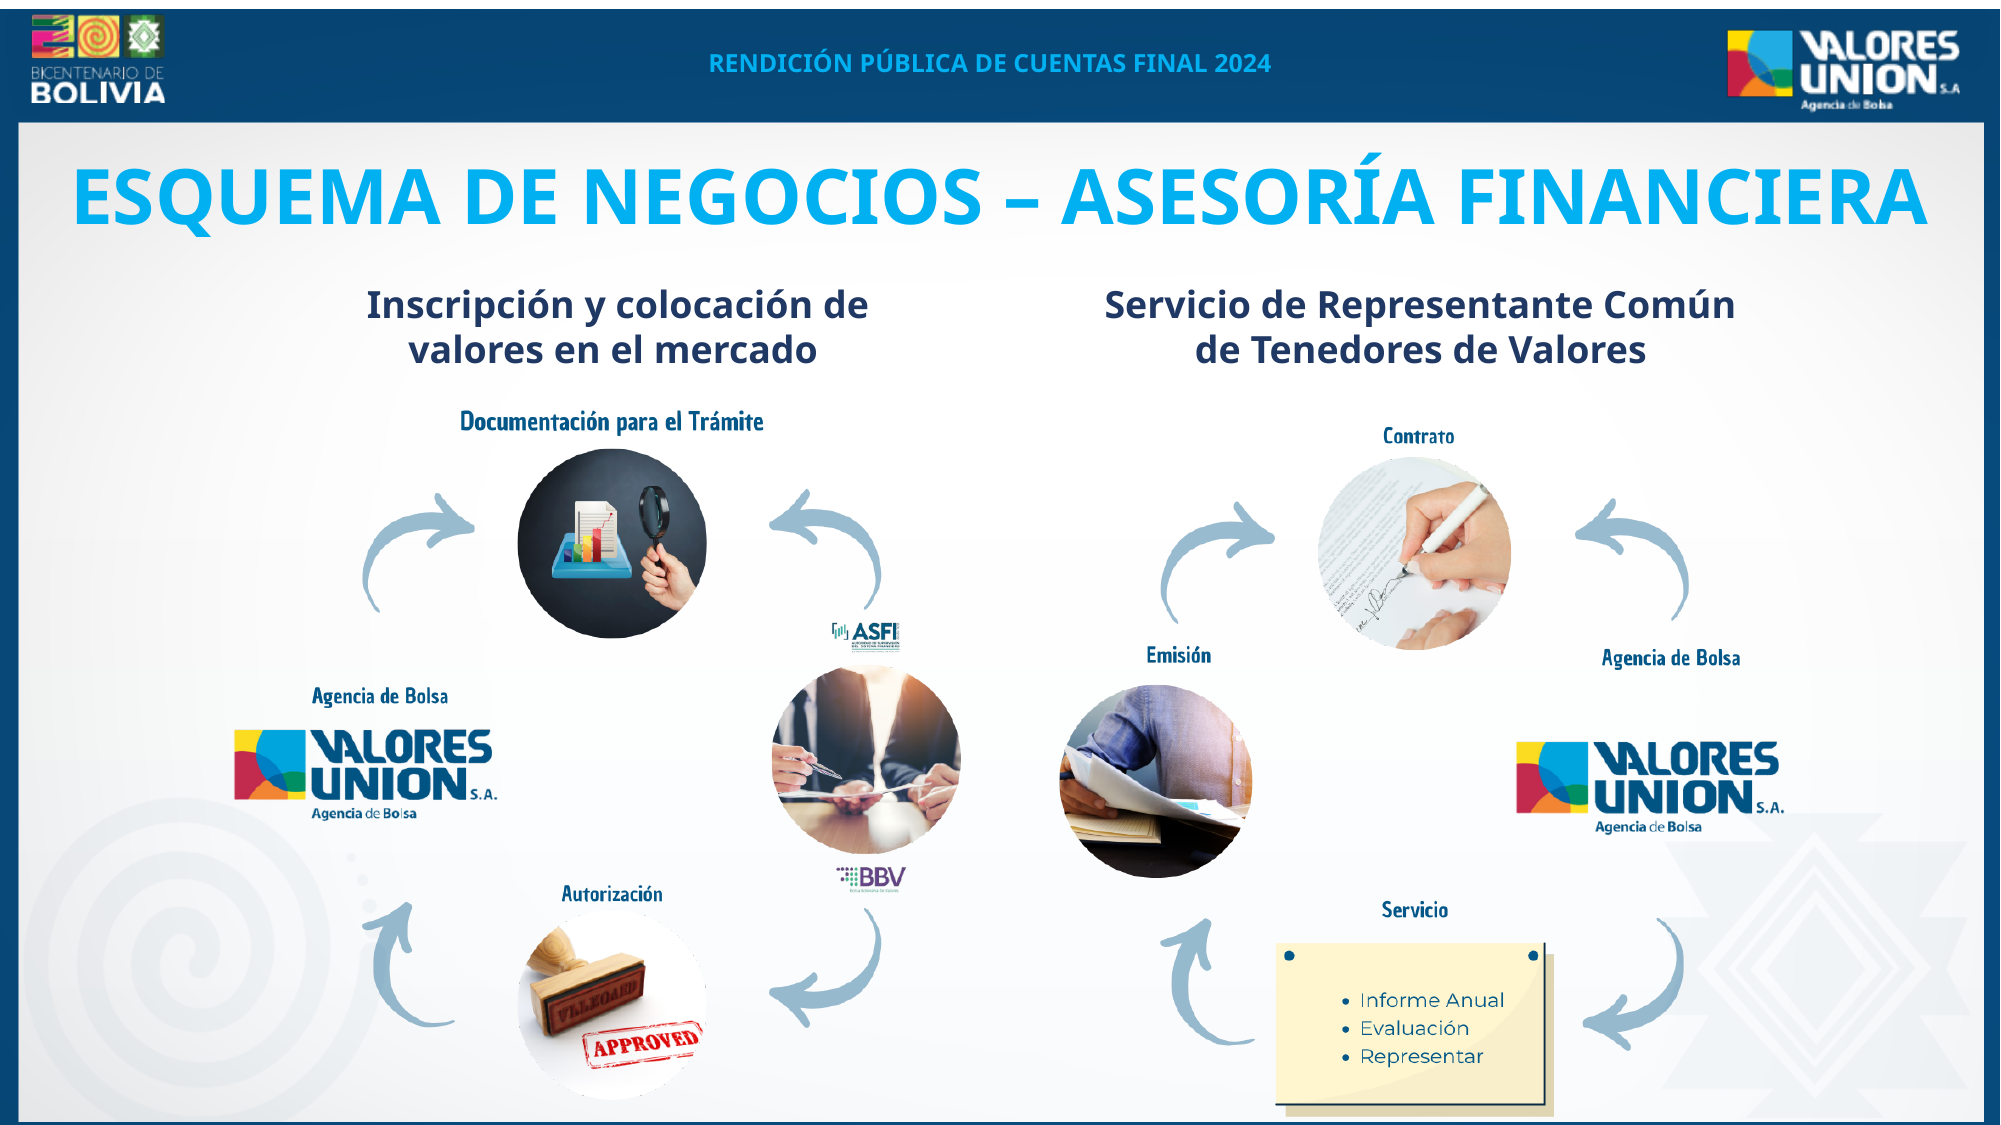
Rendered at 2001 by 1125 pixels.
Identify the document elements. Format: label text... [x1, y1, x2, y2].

text_box ESQUEMA DE NEGOCIOS – ASESORÍA FINANCIERA [0, 99, 2000, 249]
text_box Inscripción y colocación de valores en el mercado [309, 273, 927, 379]
picture [107, 83, 114, 99]
picture [0, 9, 2000, 99]
picture [127, 84, 134, 99]
picture [60, 88, 71, 99]
text_box Servicio de Representante Común de Tenedores de Valores [1072, 273, 1770, 379]
picture [0, 249, 2000, 1125]
